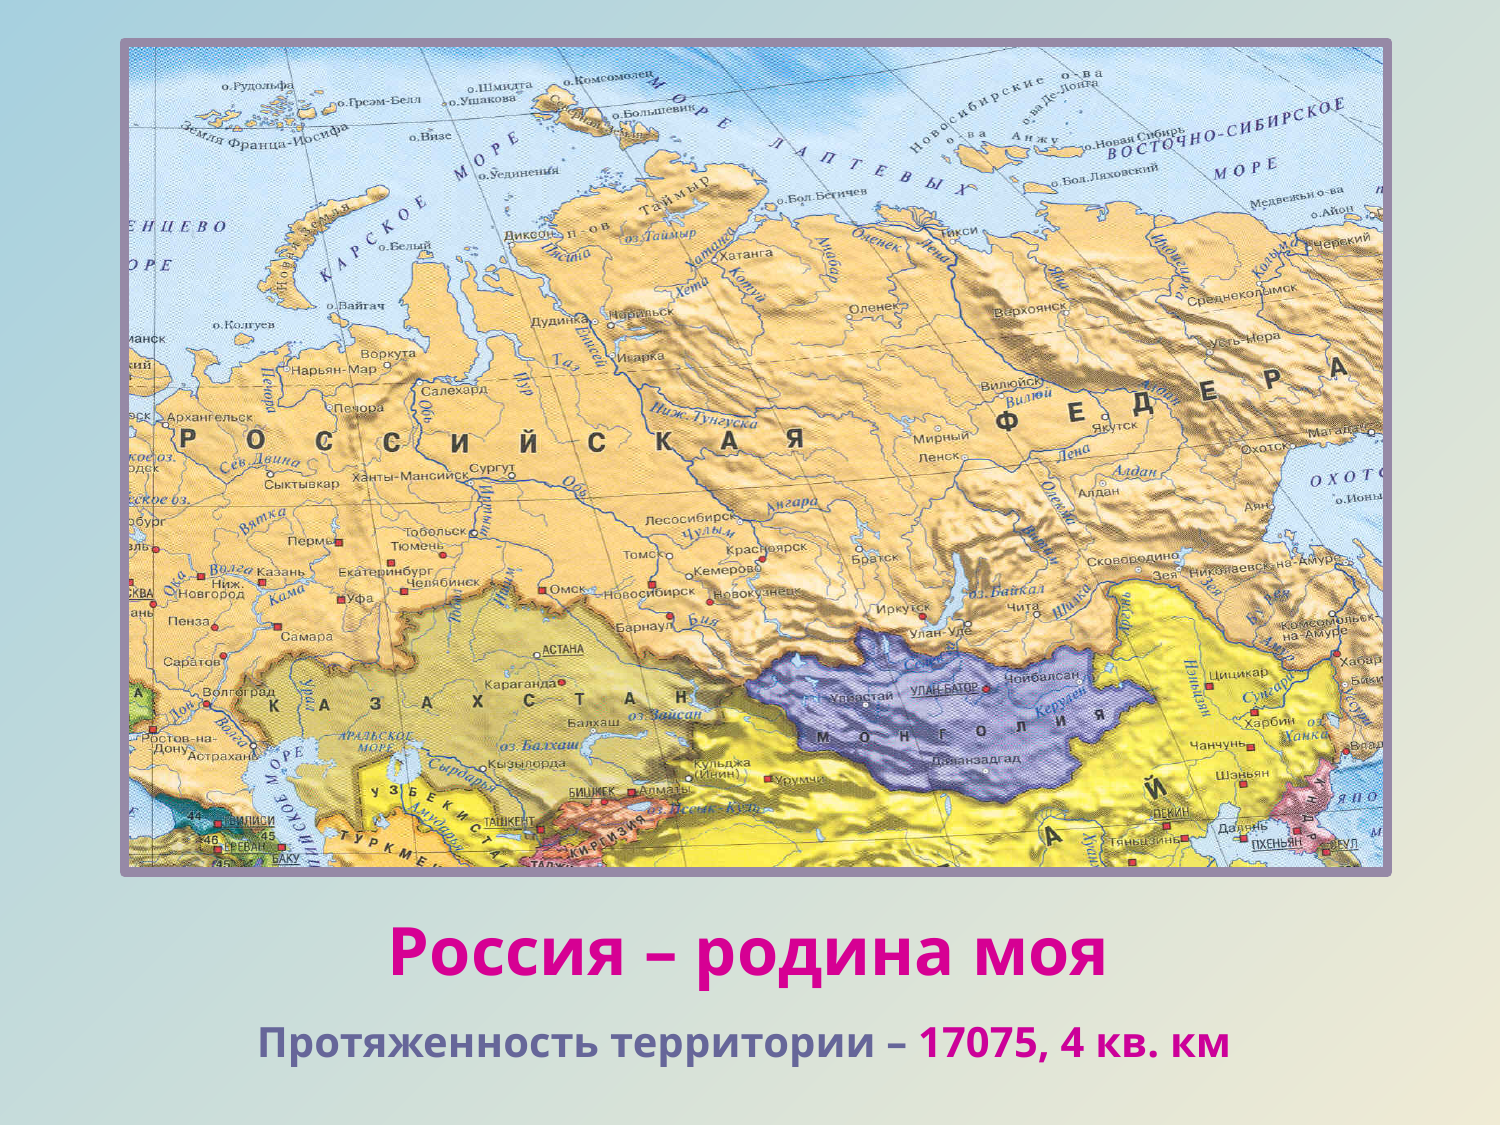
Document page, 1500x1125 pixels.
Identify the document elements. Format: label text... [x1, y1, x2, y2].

title Россия – родина моя [328, 902, 1170, 997]
picture [128, 46, 1384, 868]
list Протяженность территории – 17075, 4 кв. км [175, 1007, 1313, 1090]
